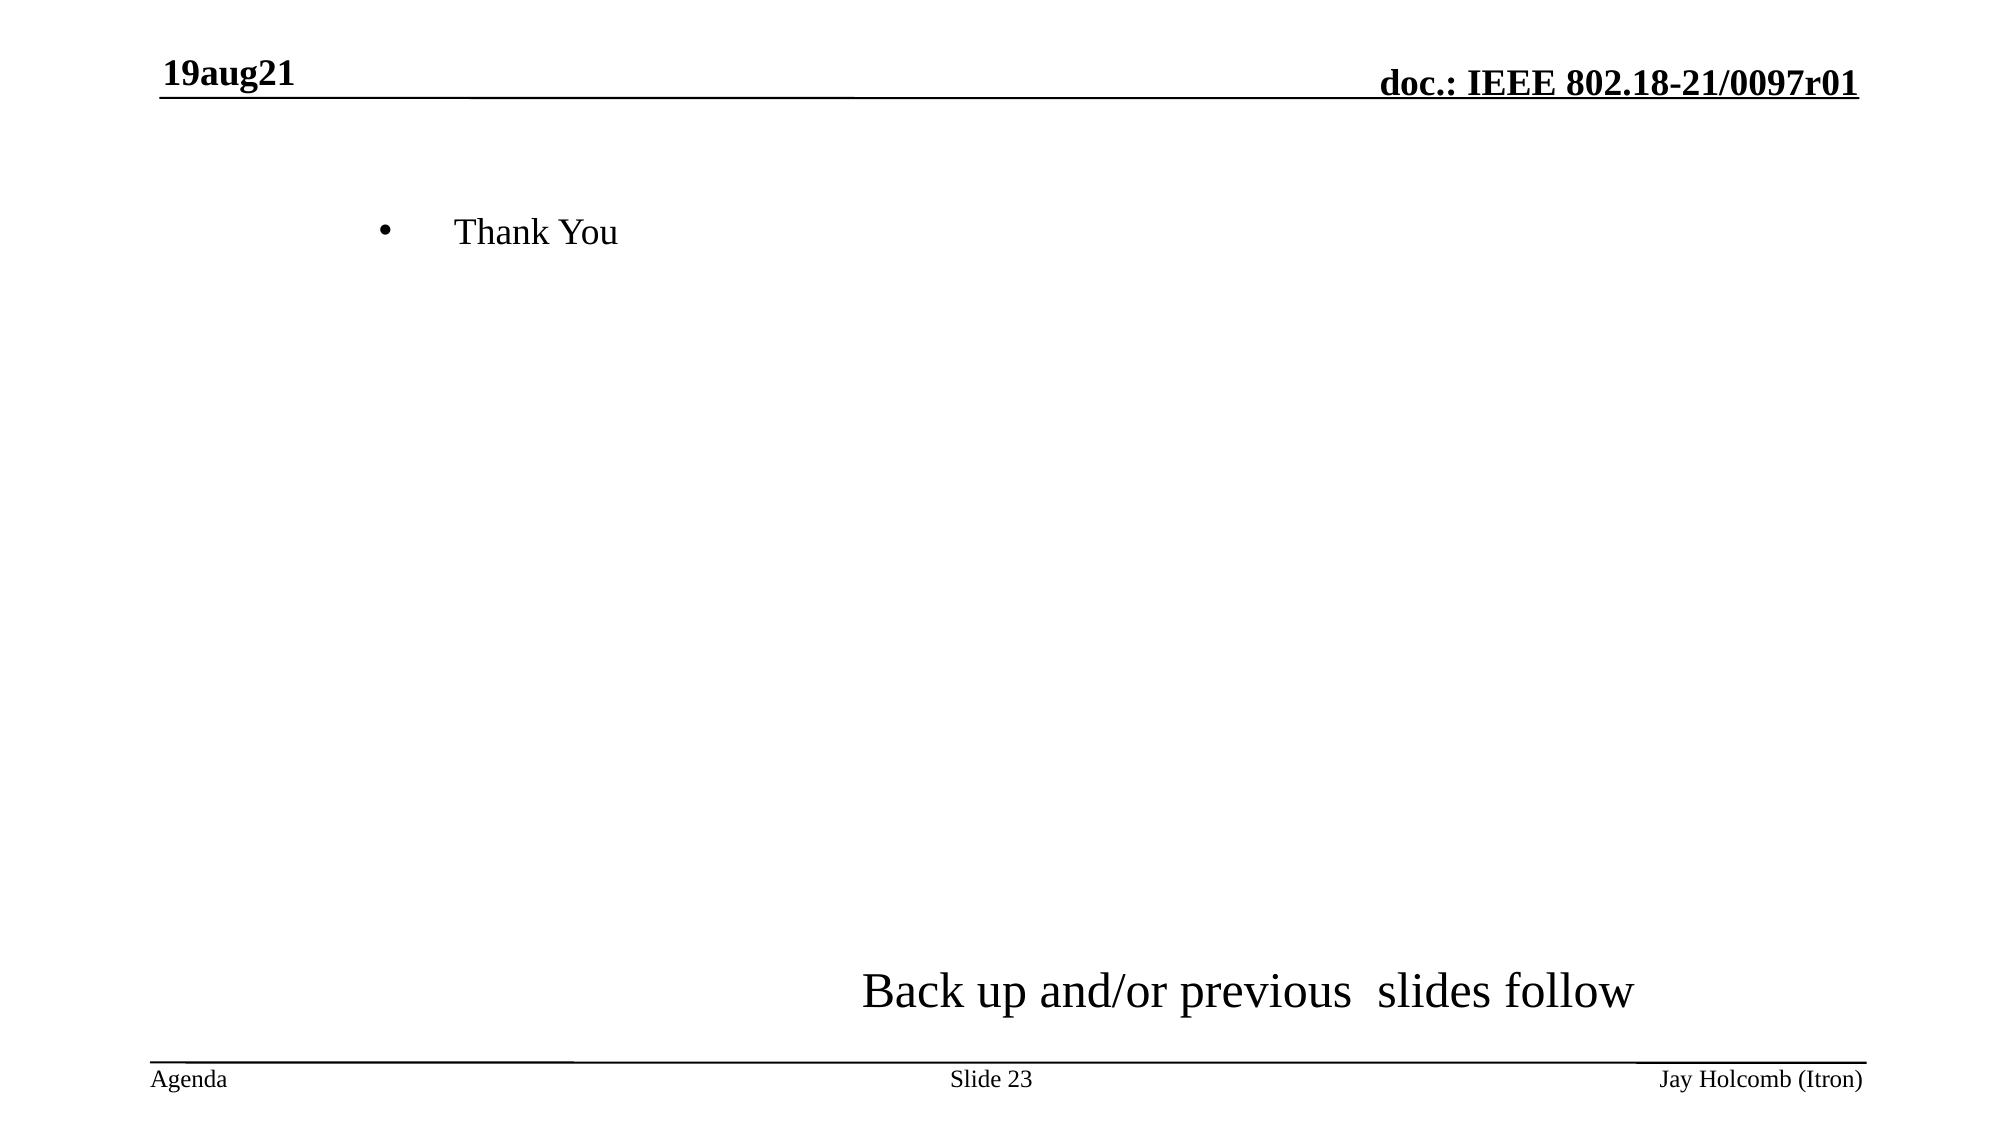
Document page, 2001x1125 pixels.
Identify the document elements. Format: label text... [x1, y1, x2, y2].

text_box Back up and/or previous slides follow [824, 949, 1650, 1025]
footer Jay Holcomb (Itron) [1166, 1061, 1864, 1093]
text_box Thank You [364, 199, 1027, 305]
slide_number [162, 48, 526, 94]
slide_number Slide 23 [916, 1061, 1067, 1123]
